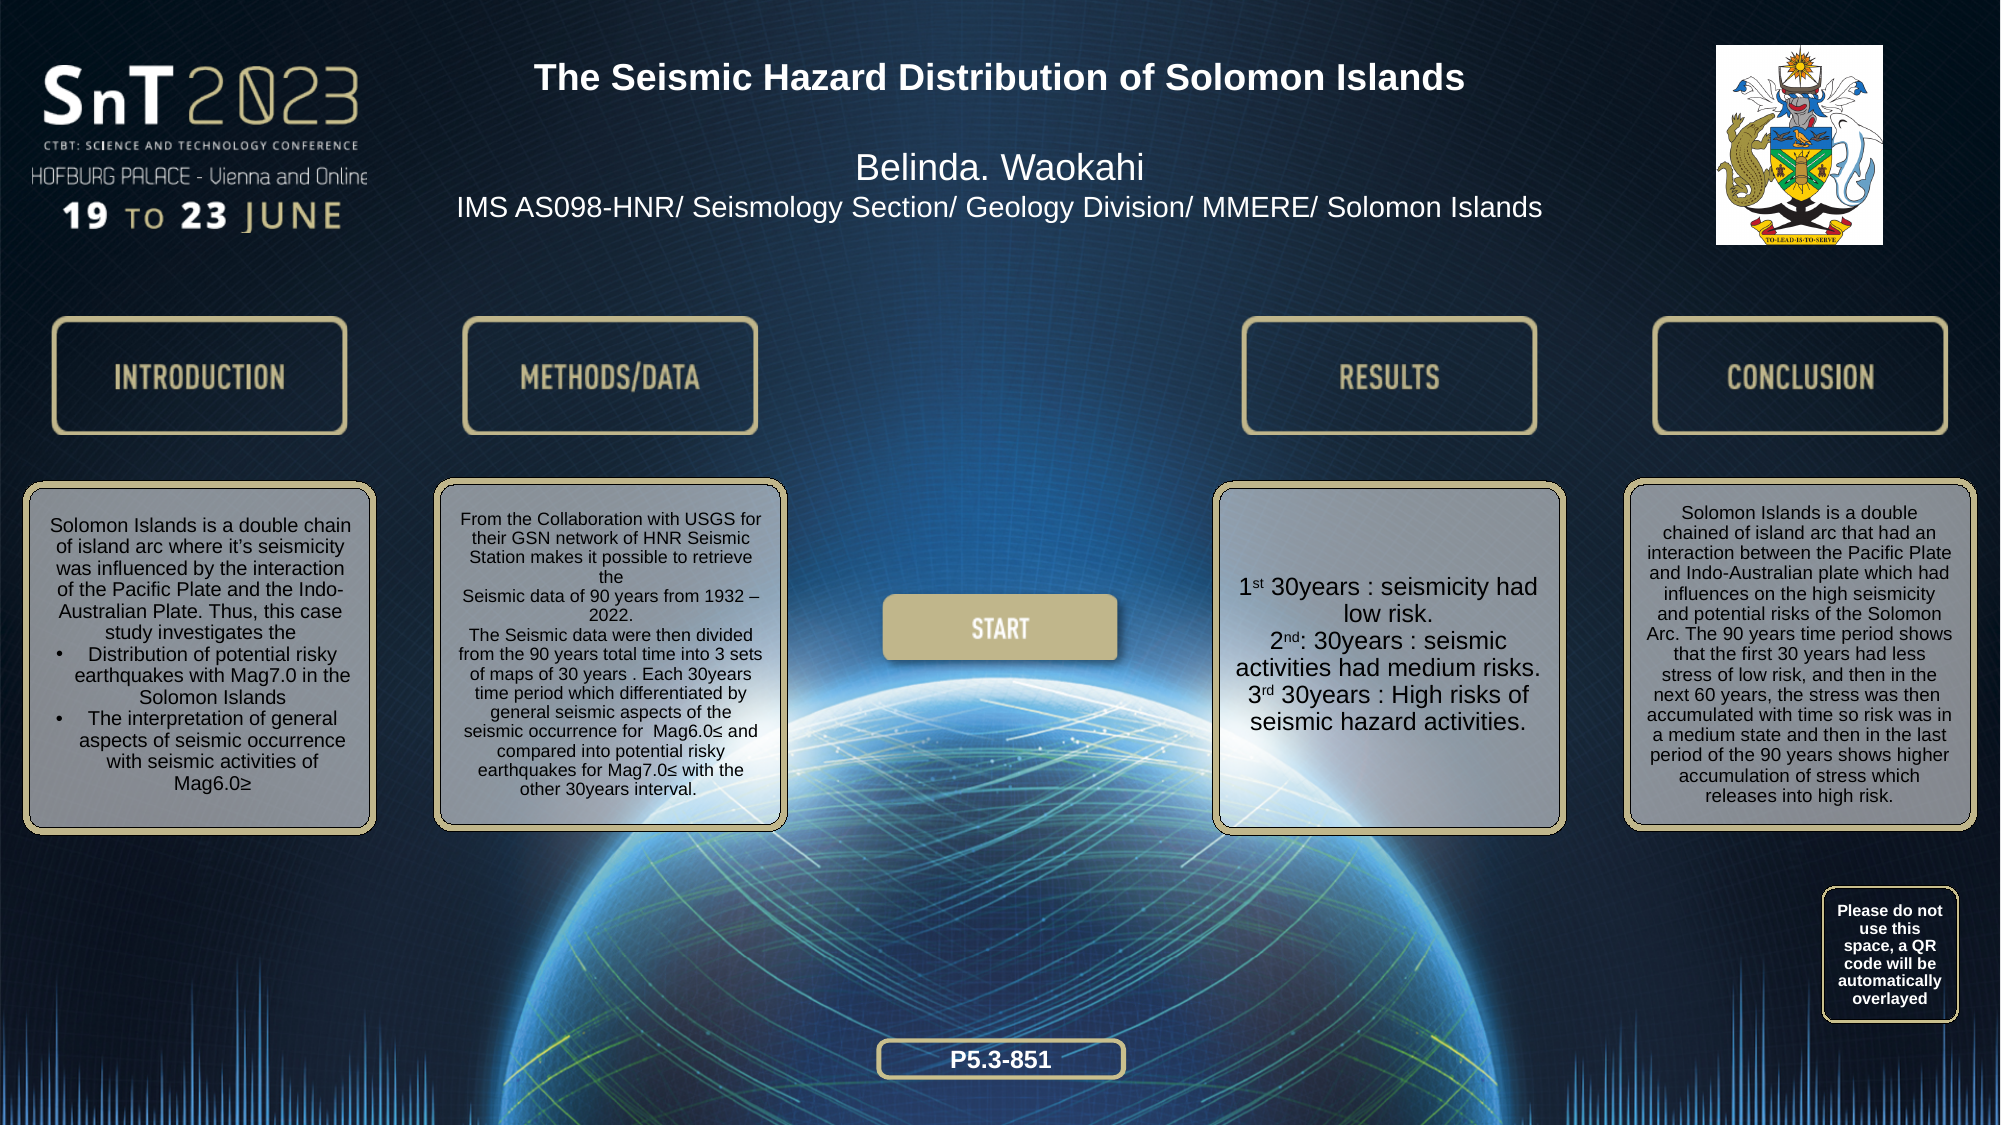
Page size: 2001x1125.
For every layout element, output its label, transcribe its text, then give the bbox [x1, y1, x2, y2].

text_box P5.3-851 [875, 1035, 1127, 1082]
text_box The Seismic Hazard Distribution of Solomon Islands Belinda. Waokahi IMS AS098-HNR/ Seismology Section/ Geology Division/ MMERE/ Solomon Islands [440, 45, 1560, 231]
text_box From the Collaboration with USGS for their GSN network of HNR Seismic Station makes it possible to retrieve the Seismic data of 90 years from 1932 – 2022. The Seismic data were then divided from the 90 years total time into 3 sets of maps of 30 years . Each 30years time period which differentiated by general seismic aspects of the seismic occurrence for Mag6.0≤ and compared into potential risky earthquakes for Mag7.0≤ with the other 30years interval. [440, 485, 783, 825]
text_box Solomon Islands is a double chain of island arc where it’s seismicity was influenced by the interaction of the Pacific Plate and the Indo-Australian Plate. Thus, this case study investigates the Distribution of potential risky earthquakes with Mag7.0 in the Solomon Islands The interpretation of general aspects of seismic occurrence with seismic activities of Mag6.0≥ [29, 485, 372, 825]
text_box Solomon Islands is a double chained of island arc that had an interaction between the Pacific Plate and Indo-Australian plate which had influences on the high seismicity and potential risks of the Solomon Arc. The 90 years time period shows that the first 30 years had less stress of low risk, and then in the next 60 years, the stress was then accumulated with time so risk was in a medium state and then in the last period of the 90 years shows higher accumulation of stress which releases into high risk. [1628, 485, 1971, 825]
text_box 1st 30years : seismicity had low risk. 2nd: 30years : seismic activities had medium risks. 3rd 30years : High risks of seismic hazard activities. [1217, 485, 1560, 825]
text_box Please do not use this space, a QR code will be automatically overlayed [1821, 894, 1959, 1017]
picture [0, 0, 2001, 1125]
